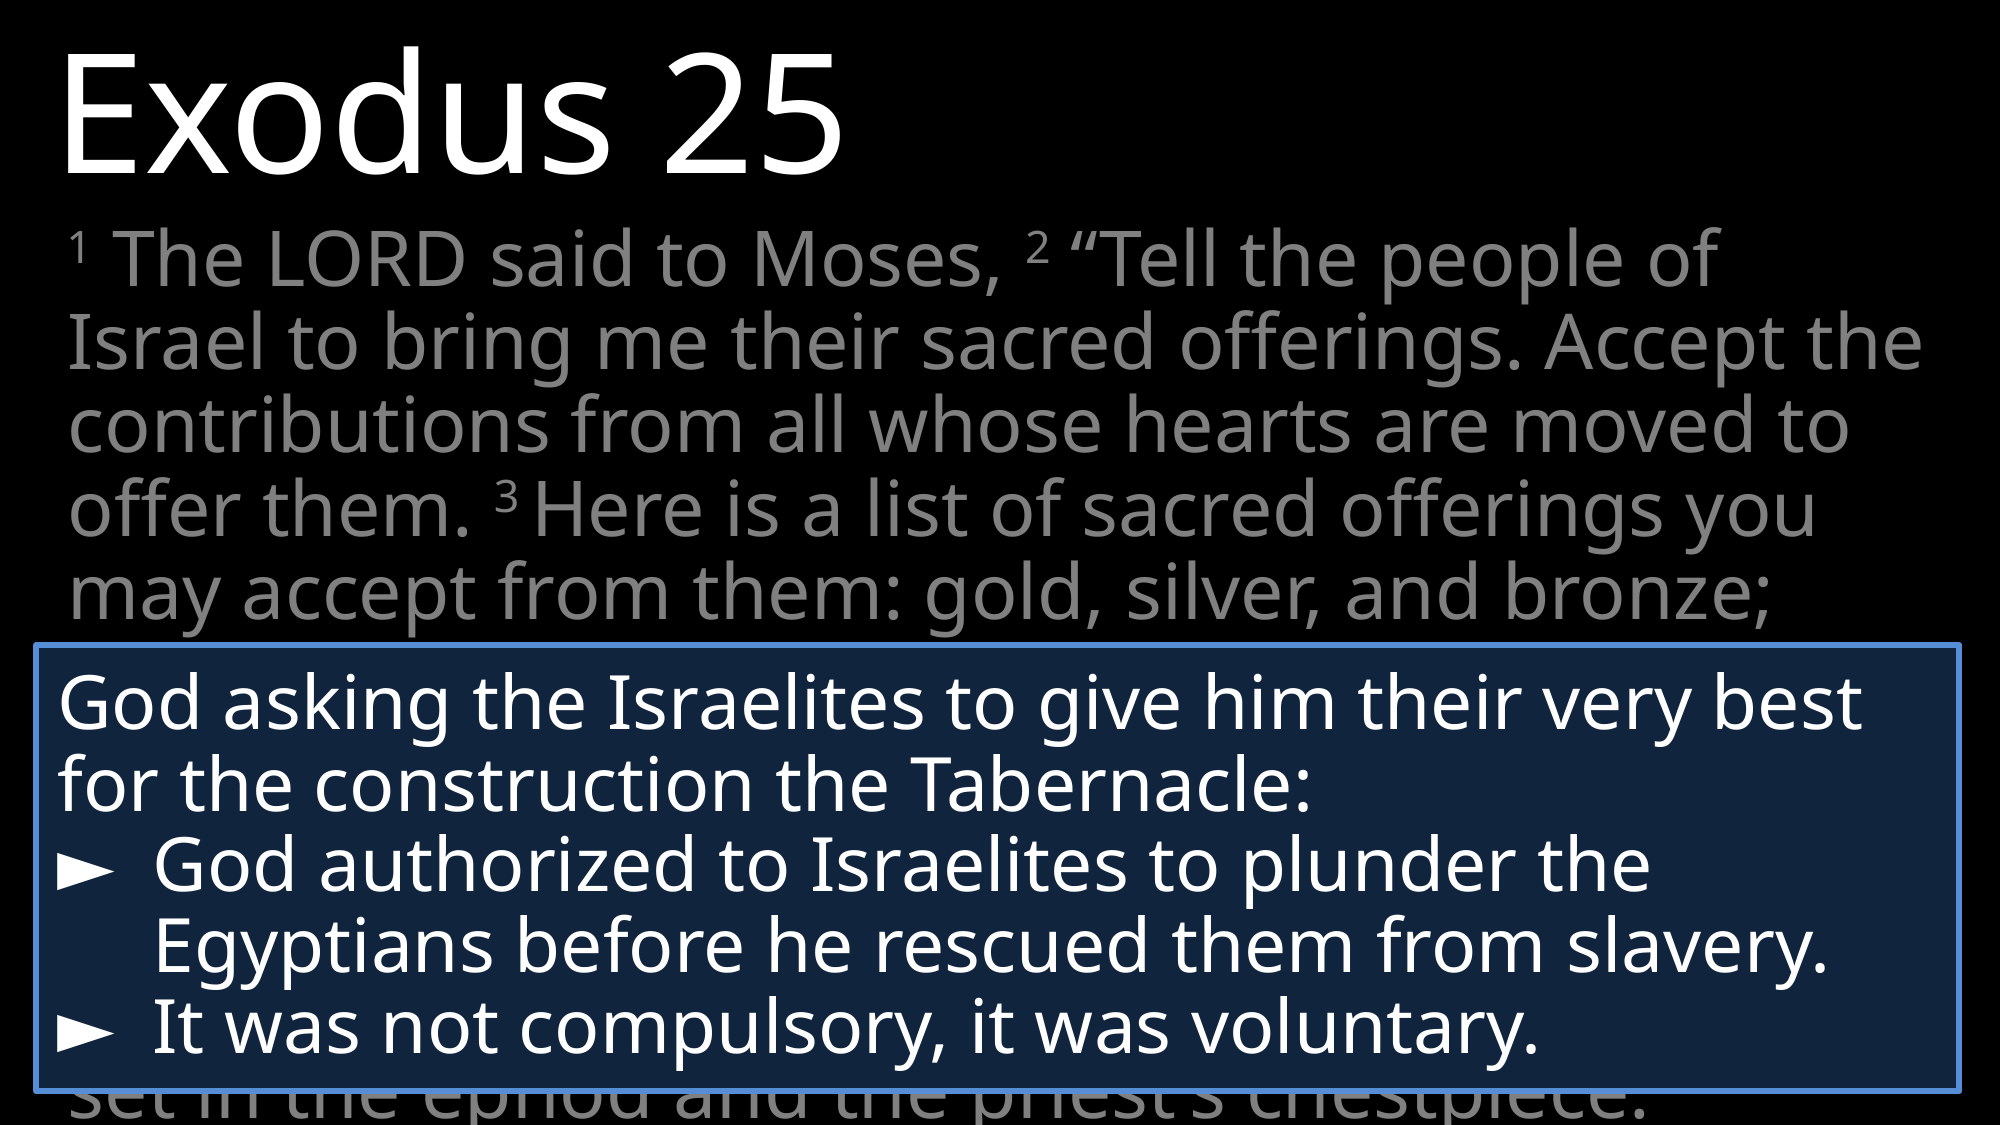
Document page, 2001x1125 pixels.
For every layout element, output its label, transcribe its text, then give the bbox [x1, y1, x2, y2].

text_box 1 The LORD said to Moses, 2 “Tell the people of Israel to bring me their sacred offerings. Accept the contributions from all whose hearts are moved to offer them. 3 Here is a list of sacred offerings you may accept from them: gold, silver, and bronze; 4 blue, purple, and scarlet thread; fine linen and goat hair for cloth; 5 “tanned ram skins and fine goatskin leather; acacia wood; 6 olive oil for the lamps; spices for the anointing oil and the fragrant incense; 7 onyx stones, and other gemstones to be set in the ephod and the priest’s chestpiece. [49, 1092, 1943, 1125]
text_box God asking the Israelites to give him their very best for the construction the Tabernacle: ► God authorized to Israelites to plunder the Egyptians before he rescued them from slavery. ► It was not compulsory, it was voluntary. [40, 657, 1960, 1078]
text_box Exodus 25 [37, 0, 1838, 215]
text_box 1 The LORD said to Moses, 2 “Tell the people of Israel to bring me their sacred offerings. Accept the contributions from all whose hearts are moved to offer them. 3 Here is a list of sacred offerings you may accept from them: gold, silver, and bronze; 4 blue, purple, and scarlet thread; fine linen and goat hair for cloth; 5 “tanned ram skins and fine goatskin leather; acacia wood; 6 olive oil for the lamps; spices for the anointing oil and the fragrant incense; 7 onyx stones, and other gemstones to be set in the ephod and the priest’s chestpiece. [49, 212, 1943, 645]
text_box [36, 645, 1960, 1092]
